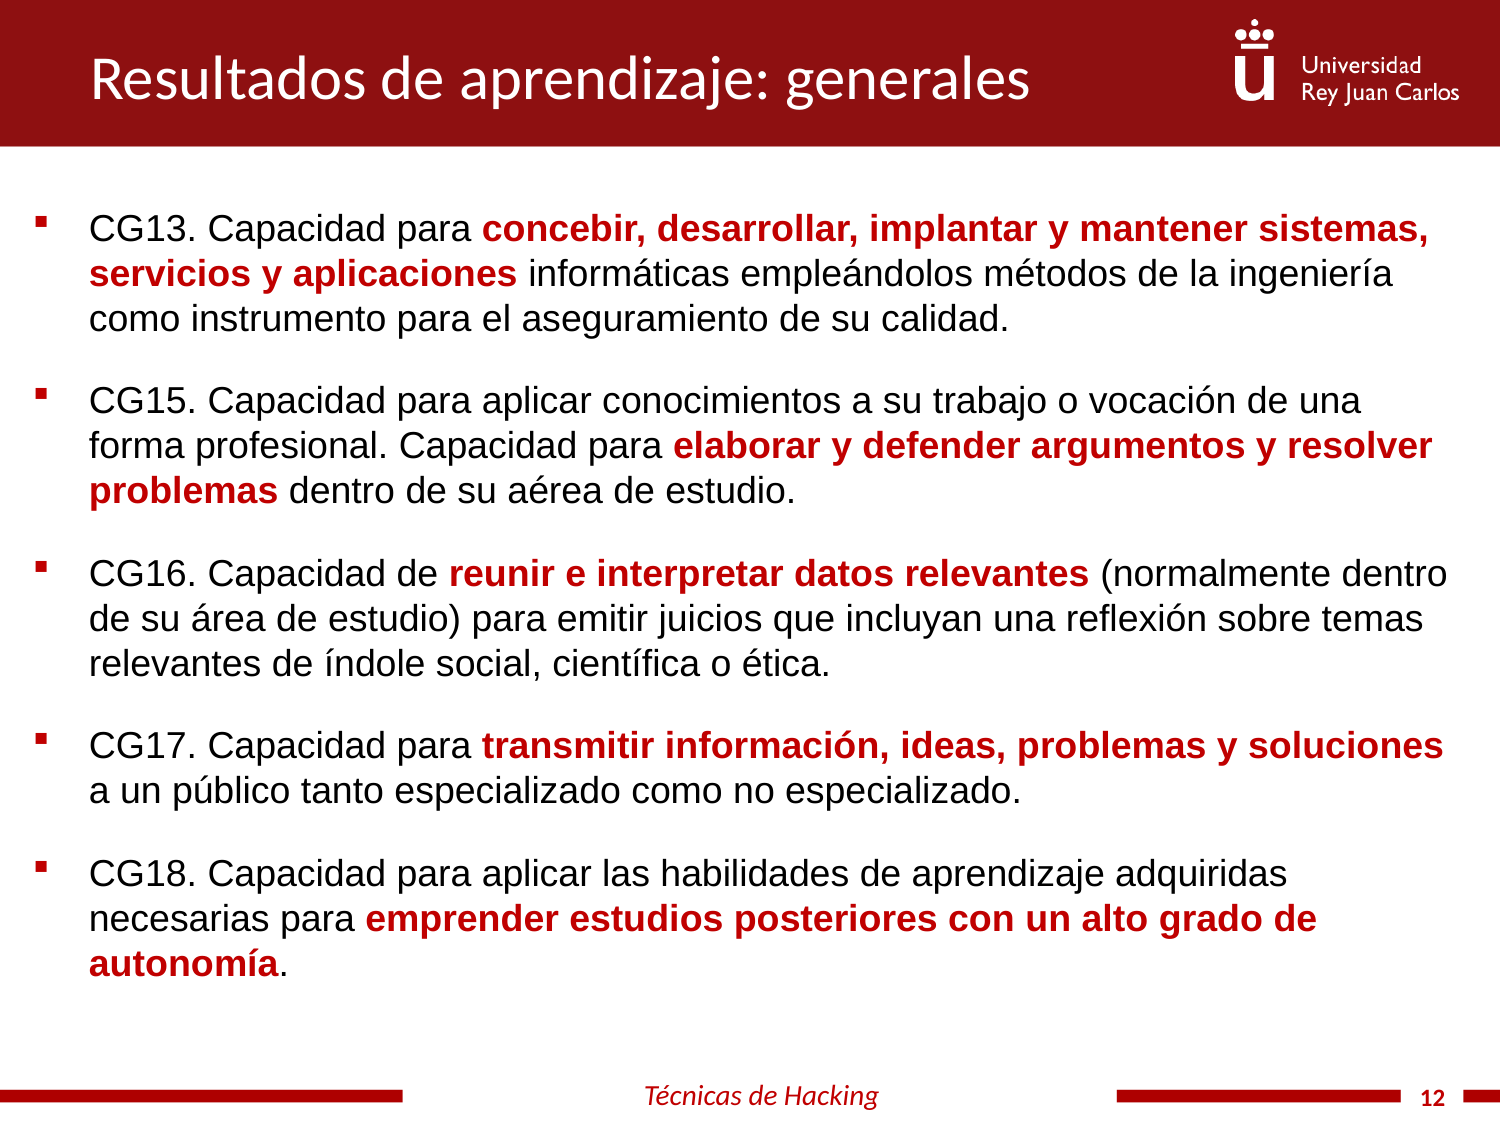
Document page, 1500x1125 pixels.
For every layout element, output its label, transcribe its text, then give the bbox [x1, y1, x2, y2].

slide_number 12 [1392, 1073, 1473, 1120]
picture [0, 0, 1500, 1125]
list CG13. Capacidad para concebir, desarrollar, implantar y mantener sistemas, servicios y aplicaciones informáticas empleándolos métodos de la ingeniería como instrumento para el aseguramiento de su calidad. CG15. Capacidad para aplicar conocimientos a su trabajo o vocación de una forma profesional. Capacidad para elaborar y defender argumentos y resolver problemas dentro de su aérea de estudio. CG16. Capacidad de reunir e interpretar datos relevantes (normalmente dentro de su área de estudio) para emitir juicios que incluyan una reflexión sobre temas relevantes de índole social, científica o ética. CG17. Capacidad para transmitir información, ideas, problemas y soluciones a un público tanto especializado como no especializado. CG18. Capacidad para aplicar las habilidades de aprendizaje adquiridas necesarias para emprender estudios posteriores con un alto grado de autonomía. [17, 196, 1474, 1022]
text_box Técnicas de Hacking [407, 1071, 1117, 1117]
text_box Resultados de aprendizaje: generales [75, 19, 1093, 129]
